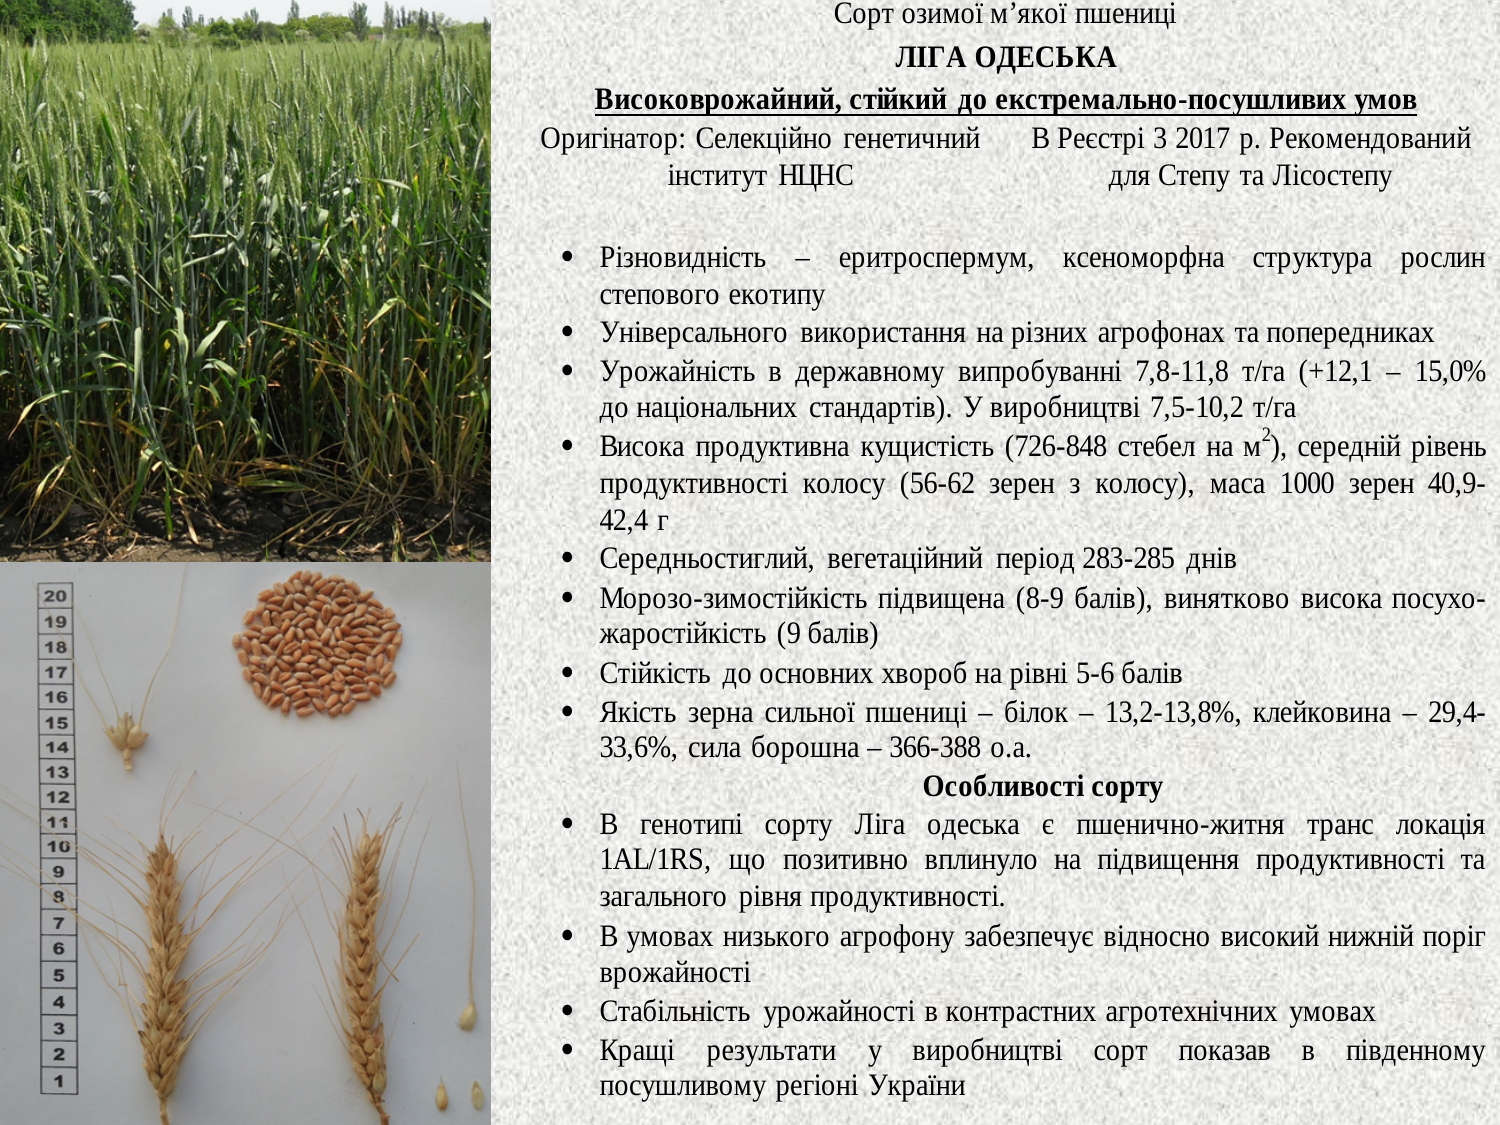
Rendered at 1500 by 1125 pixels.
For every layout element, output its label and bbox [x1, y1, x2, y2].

list [0, 0, 491, 561]
list [512, 0, 1500, 1107]
picture [0, 0, 1500, 1125]
